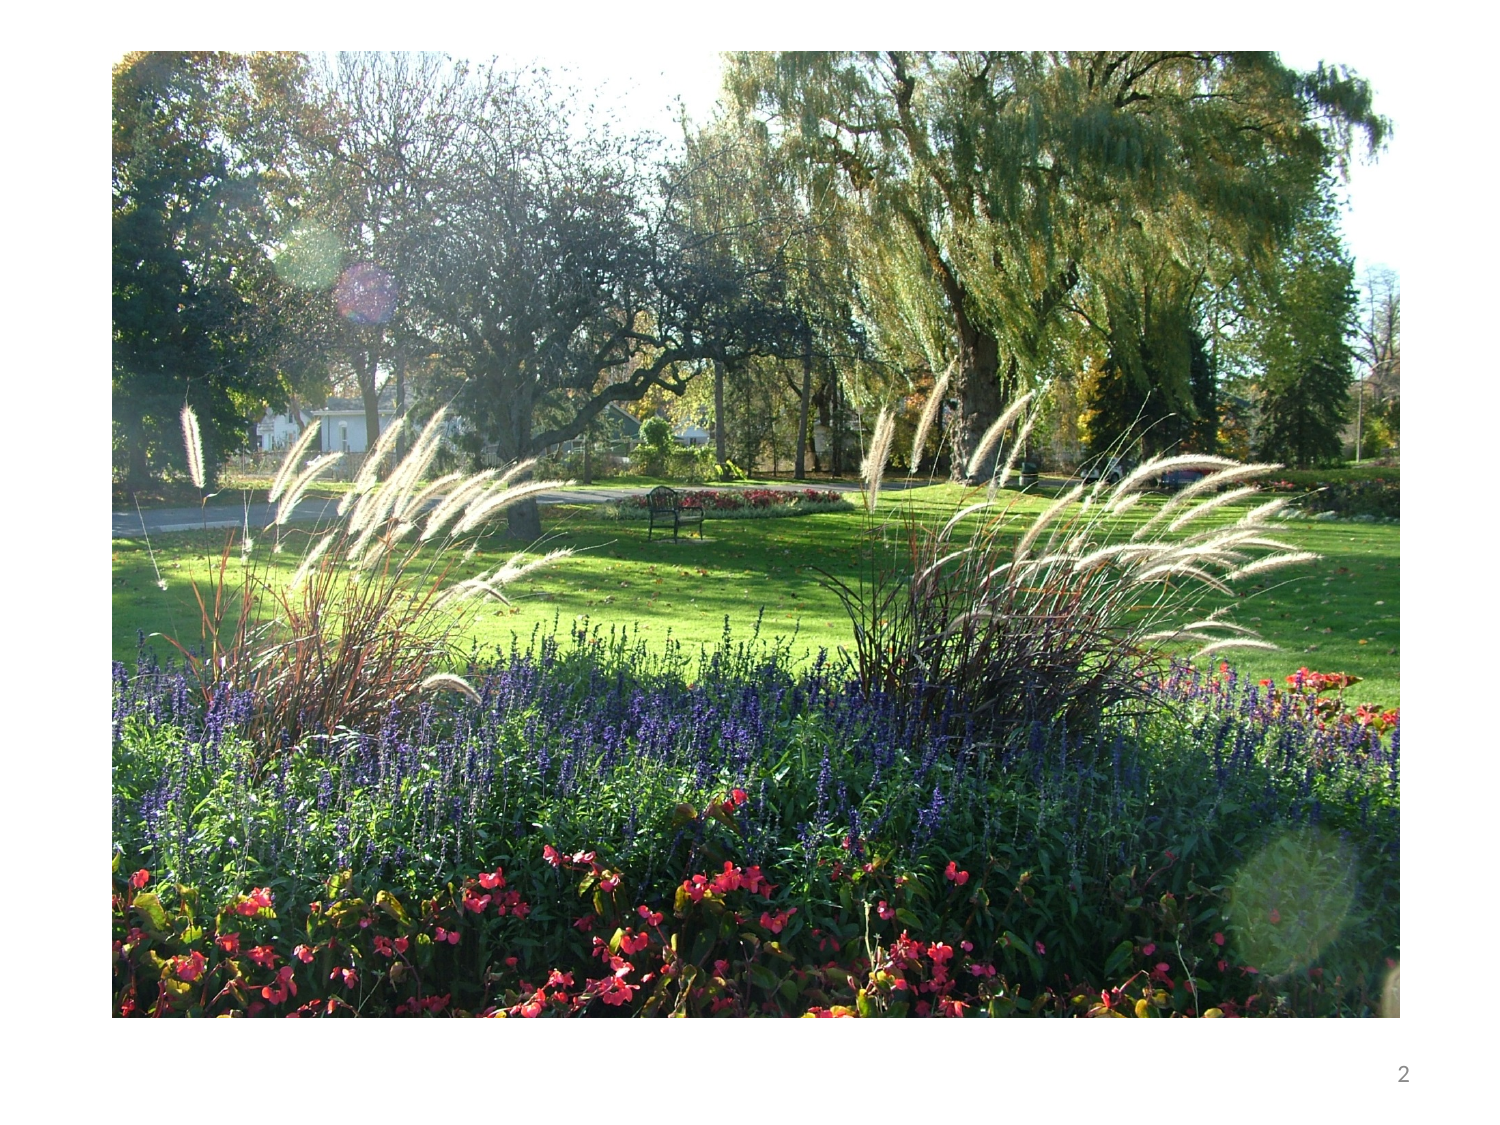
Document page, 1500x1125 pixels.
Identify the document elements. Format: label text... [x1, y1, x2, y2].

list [112, 51, 1401, 1018]
slide_number 2 [1074, 1042, 1425, 1103]
